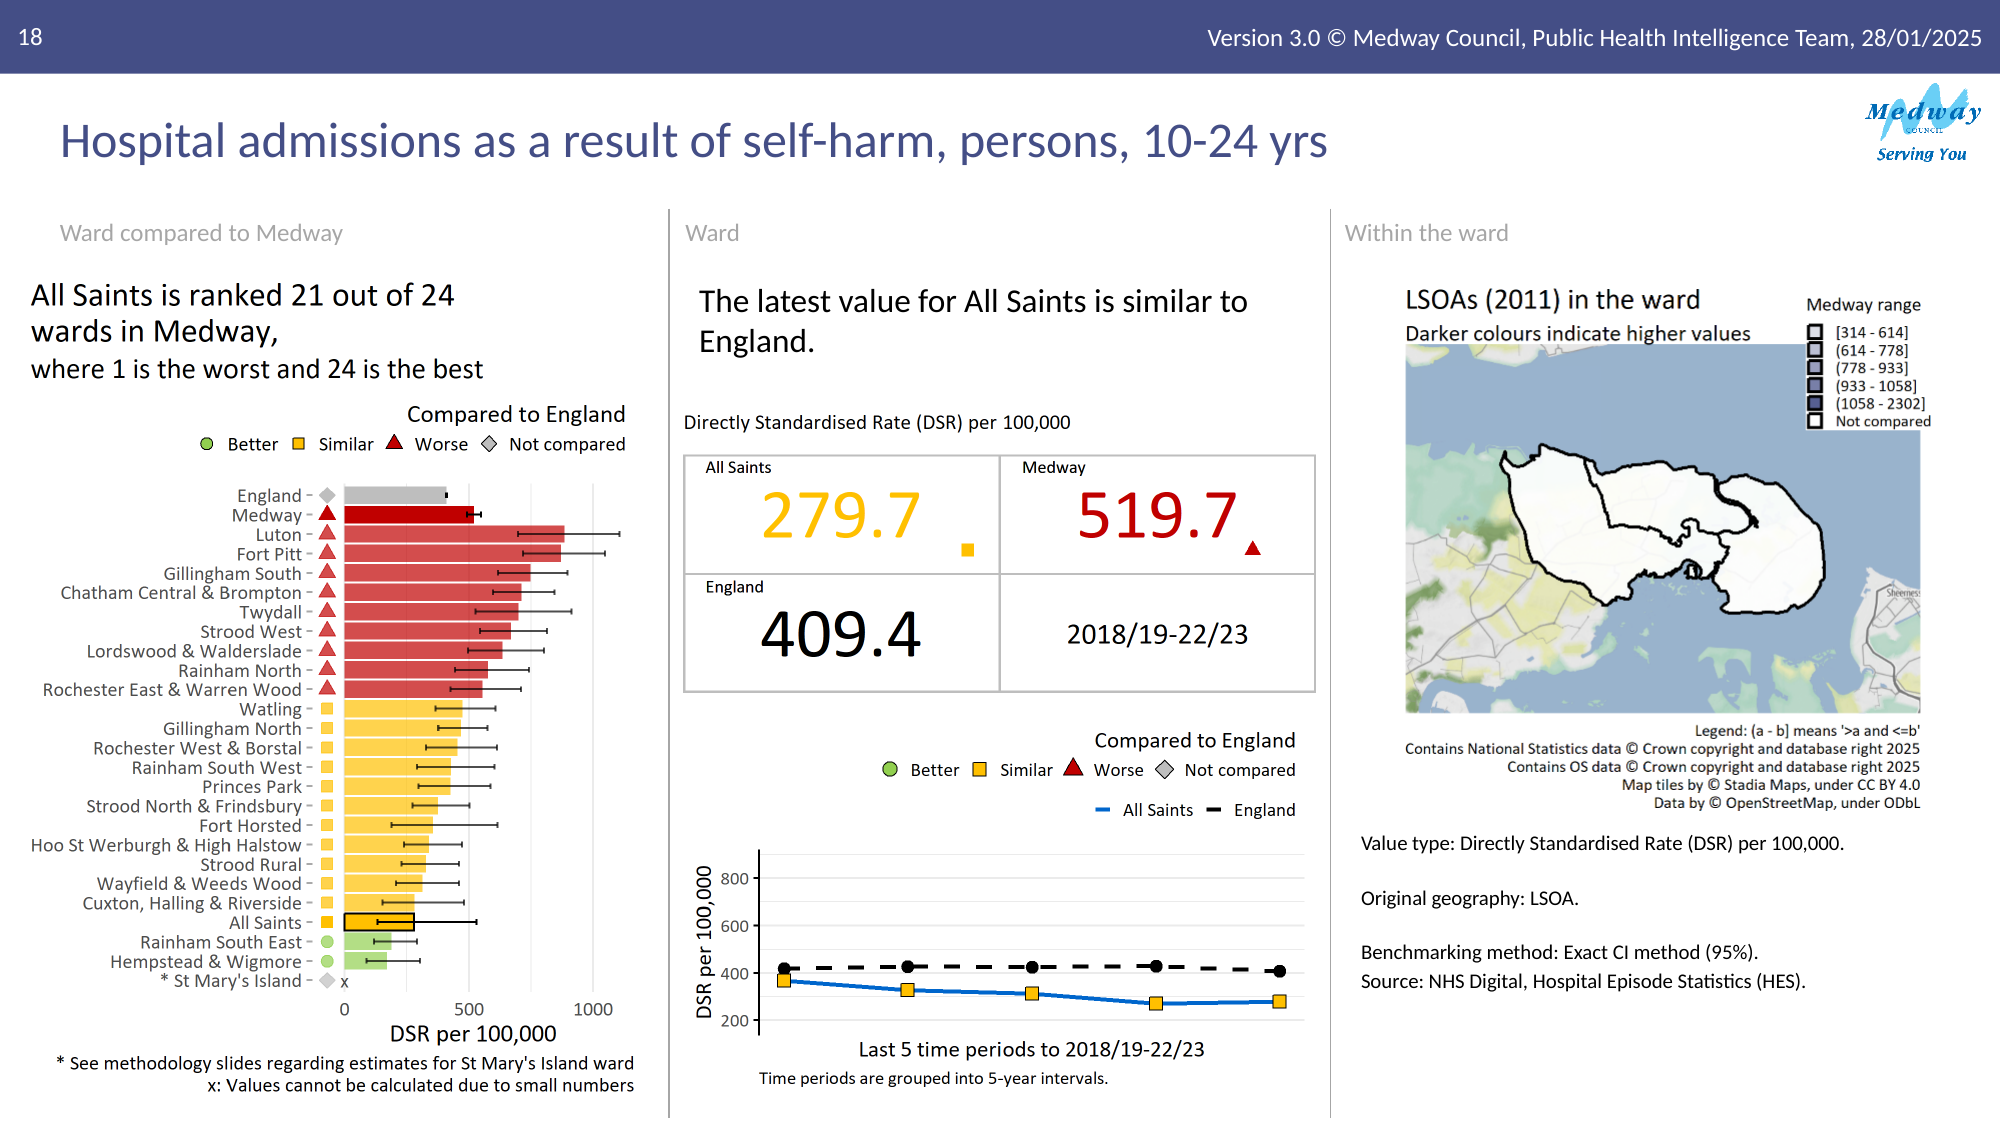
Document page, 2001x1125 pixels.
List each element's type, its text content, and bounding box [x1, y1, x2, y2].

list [1345, 278, 1981, 811]
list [683, 403, 1316, 693]
list Version 3.0 © Medway Council, Public Health Intelligence Team, 28/01/2025 [881, 2, 2000, 72]
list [19, 271, 646, 1107]
slide_number 18 [2, 5, 239, 66]
title Hospital admissions as a result of self-harm, persons, 10-24 yrs [45, 83, 1866, 191]
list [683, 710, 1316, 1107]
picture [1866, 83, 1981, 162]
list The latest value for All Saints is similar to England. [684, 272, 1316, 386]
list Value type: Directly Standardised Rate (DSR) per 100,000. Original geography: LSOA. Benchmarking method: Exact CI method (95%). Source: NHS Digital, Hospital Episode Statistics (HES). [1346, 822, 1981, 1106]
